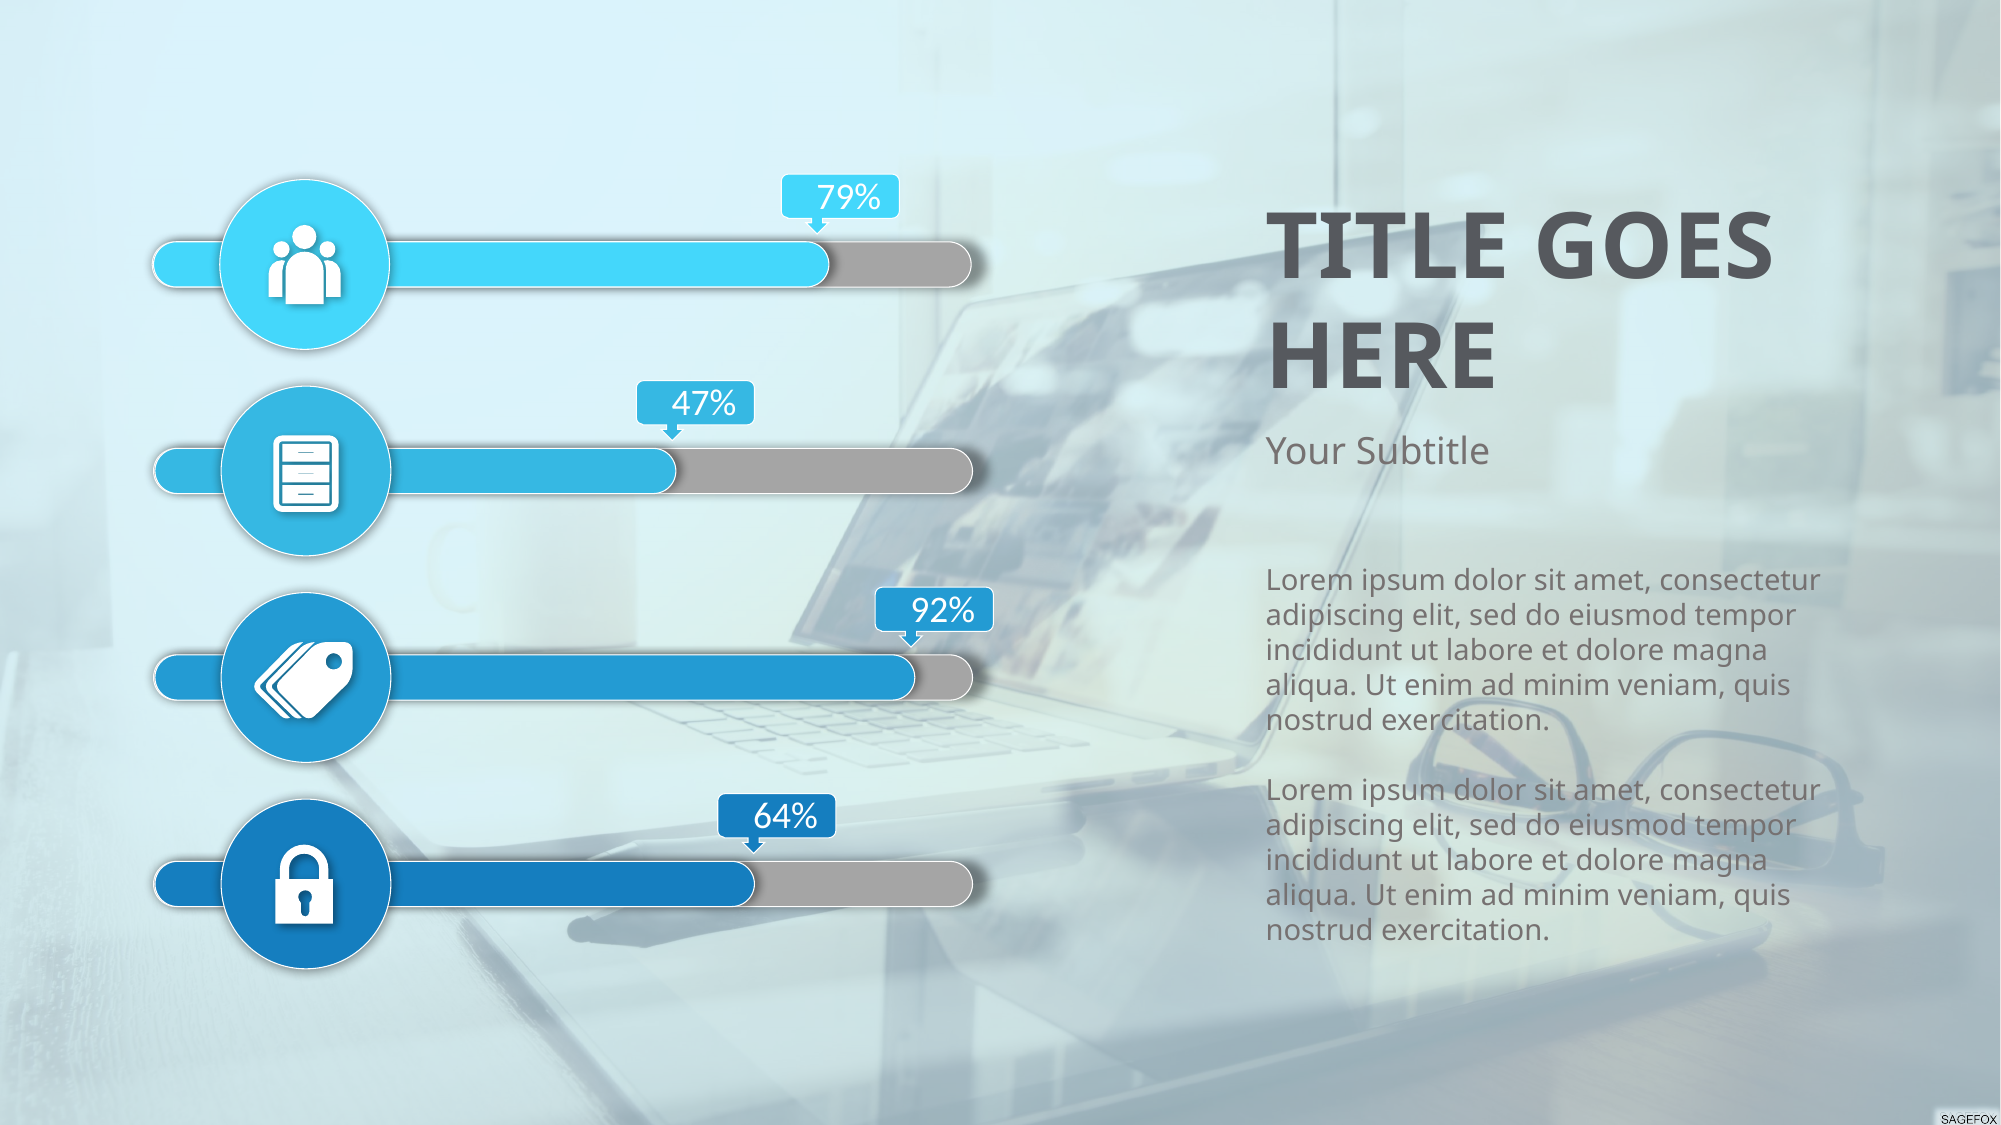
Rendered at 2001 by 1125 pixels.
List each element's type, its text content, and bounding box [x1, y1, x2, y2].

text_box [717, 783, 850, 854]
text_box [273, 435, 339, 512]
text_box TITLE GOES HERE Your Subtitle [1250, 179, 1867, 480]
text_box [756, 861, 973, 907]
text_box [268, 260, 286, 297]
text_box [292, 224, 317, 250]
text_box [285, 251, 324, 305]
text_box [781, 164, 914, 235]
text_box [154, 861, 217, 907]
text_box [828, 241, 972, 288]
picture [1938, 1114, 1999, 1125]
text_box [399, 861, 755, 907]
text_box [399, 654, 915, 701]
text_box [273, 241, 290, 258]
text_box [153, 241, 215, 288]
text_box [254, 642, 353, 719]
text_box [397, 241, 829, 288]
text_box [678, 448, 973, 494]
text_box [221, 386, 391, 556]
text_box [154, 448, 217, 494]
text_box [875, 577, 1008, 648]
text_box [154, 654, 217, 701]
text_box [636, 370, 769, 441]
text_box [221, 592, 391, 763]
text_box [219, 179, 390, 350]
text_box [221, 799, 391, 969]
text_box [916, 654, 973, 701]
text_box [399, 448, 676, 494]
text_box [275, 844, 333, 924]
text_box [319, 241, 336, 258]
text_box [323, 260, 341, 297]
text_box Lorem ipsum dolor sit amet, consectetur adipiscing elit, sed do eiusmod tempor incididunt ut labore et dolore magna aliqua. Ut enim ad minim veniam, quis nostrud exercitation. Lorem ipsum dolor sit amet, consectetur adipiscing elit, sed do eiusmod tempor incididunt ut labore et dolore magna aliqua. Ut enim ad minim veniam, quis nostrud exercitation. [1250, 554, 1837, 954]
